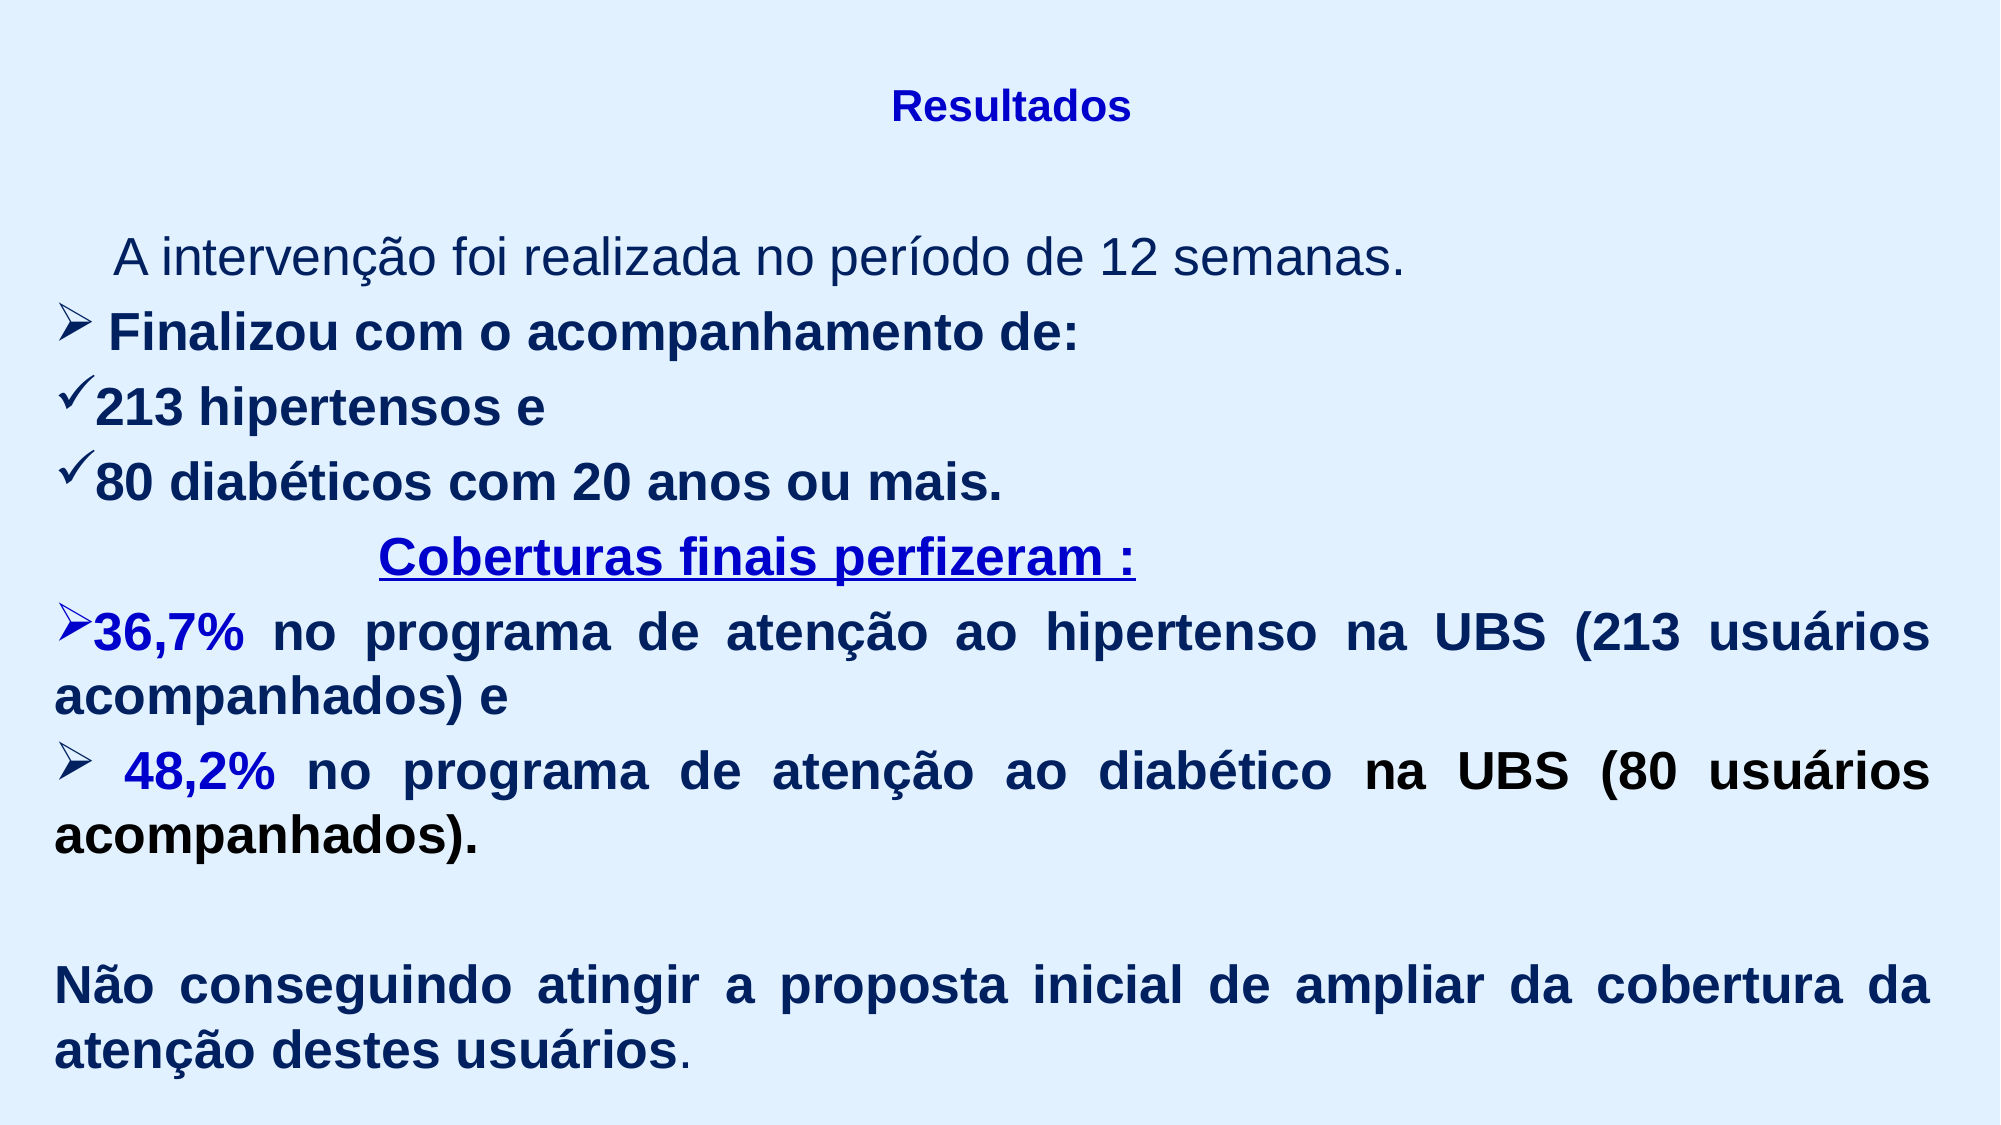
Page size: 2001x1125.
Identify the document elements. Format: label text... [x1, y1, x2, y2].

list A intervenção foi realizada no período de 12 semanas. Finalizou com o acompanhamento de: 213 hipertensos e 80 diabéticos com 20 anos ou mais. Coberturas finais perfizeram : 36,7% no programa de atenção ao hipertenso na UBS (213 usuários acompanhados) e 48,2% no programa de atenção ao diabético na UBS (80 usuários acompanhados). Não conseguindo atingir a proposta inicial de ampliar da cobertura da atenção destes usuários. [39, 148, 1947, 1088]
title Resultados [142, 28, 1883, 148]
